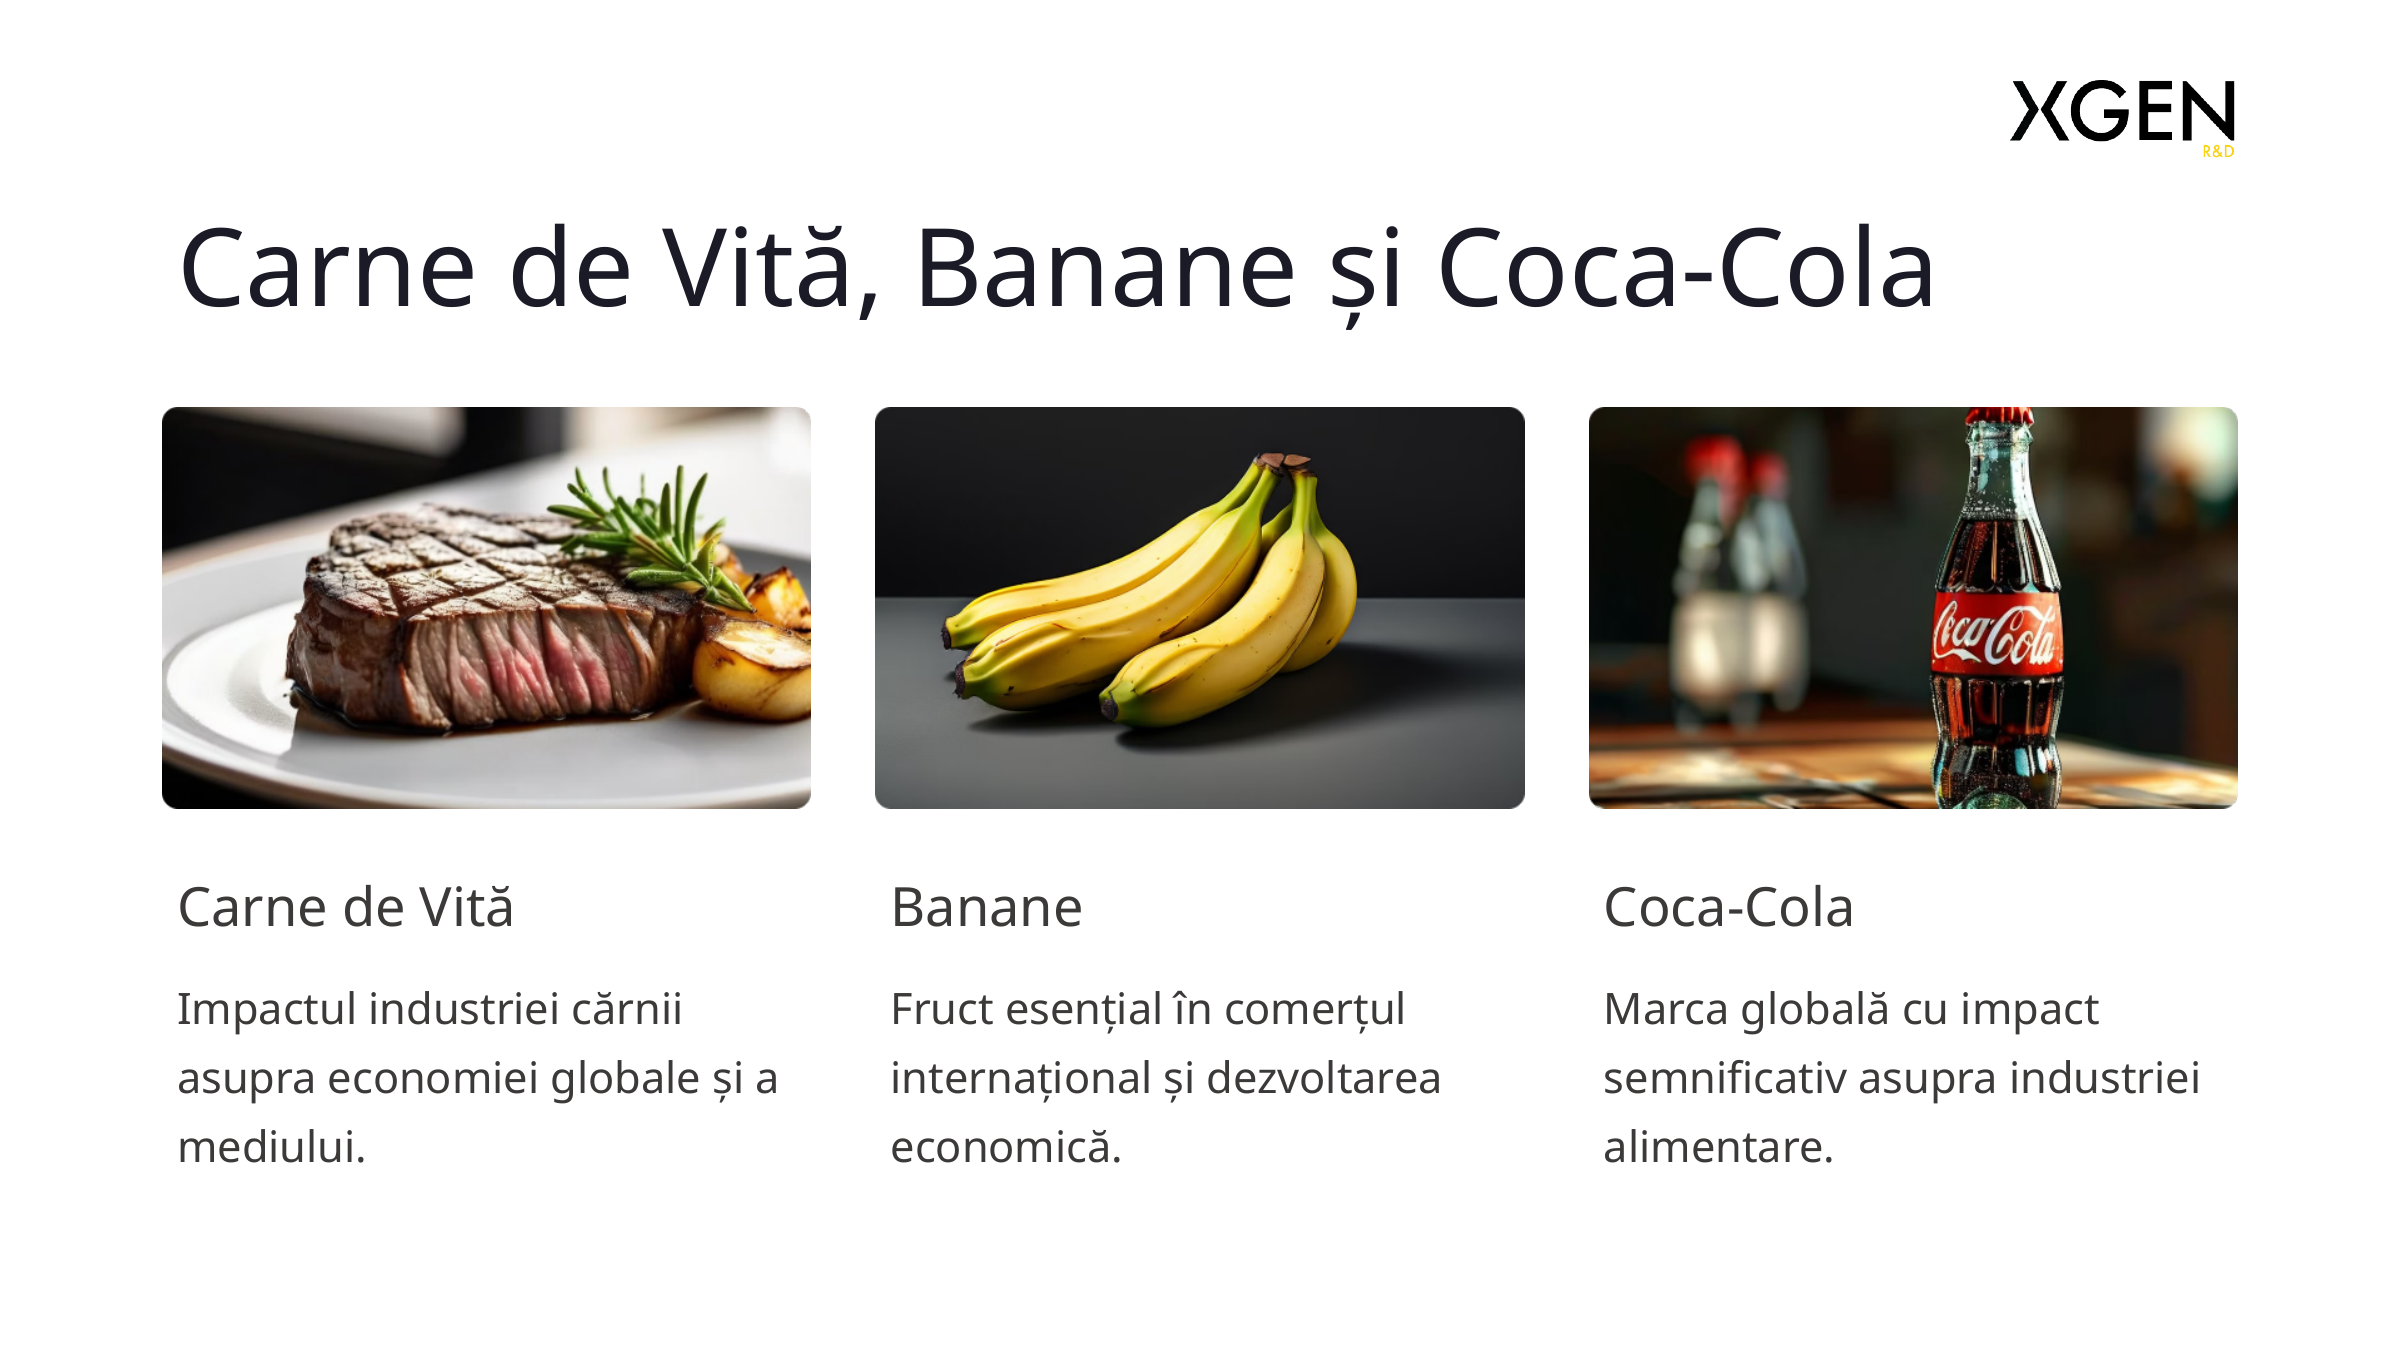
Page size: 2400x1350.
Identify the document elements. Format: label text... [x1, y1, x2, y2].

picture [162, 407, 811, 809]
text_box Impactul industriei cărnii asupra economiei globale și a mediului. [162, 956, 811, 1095]
picture [1589, 407, 2238, 809]
text_box Fruct esențial în comerțul internațional și dezvoltarea economică. [875, 956, 1525, 1165]
text_box Banane [875, 862, 1417, 931]
picture [875, 407, 1525, 809]
text_box Carne de Vită [162, 862, 704, 931]
text_box Marca globală cu impact semnificativ asupra industriei alimentare. [1589, 956, 2238, 1165]
text_box Carne de Vită, Banane și Coca-Cola [162, 185, 1928, 322]
picture [2010, 71, 2235, 163]
text_box Coca-Cola [1589, 862, 2131, 931]
